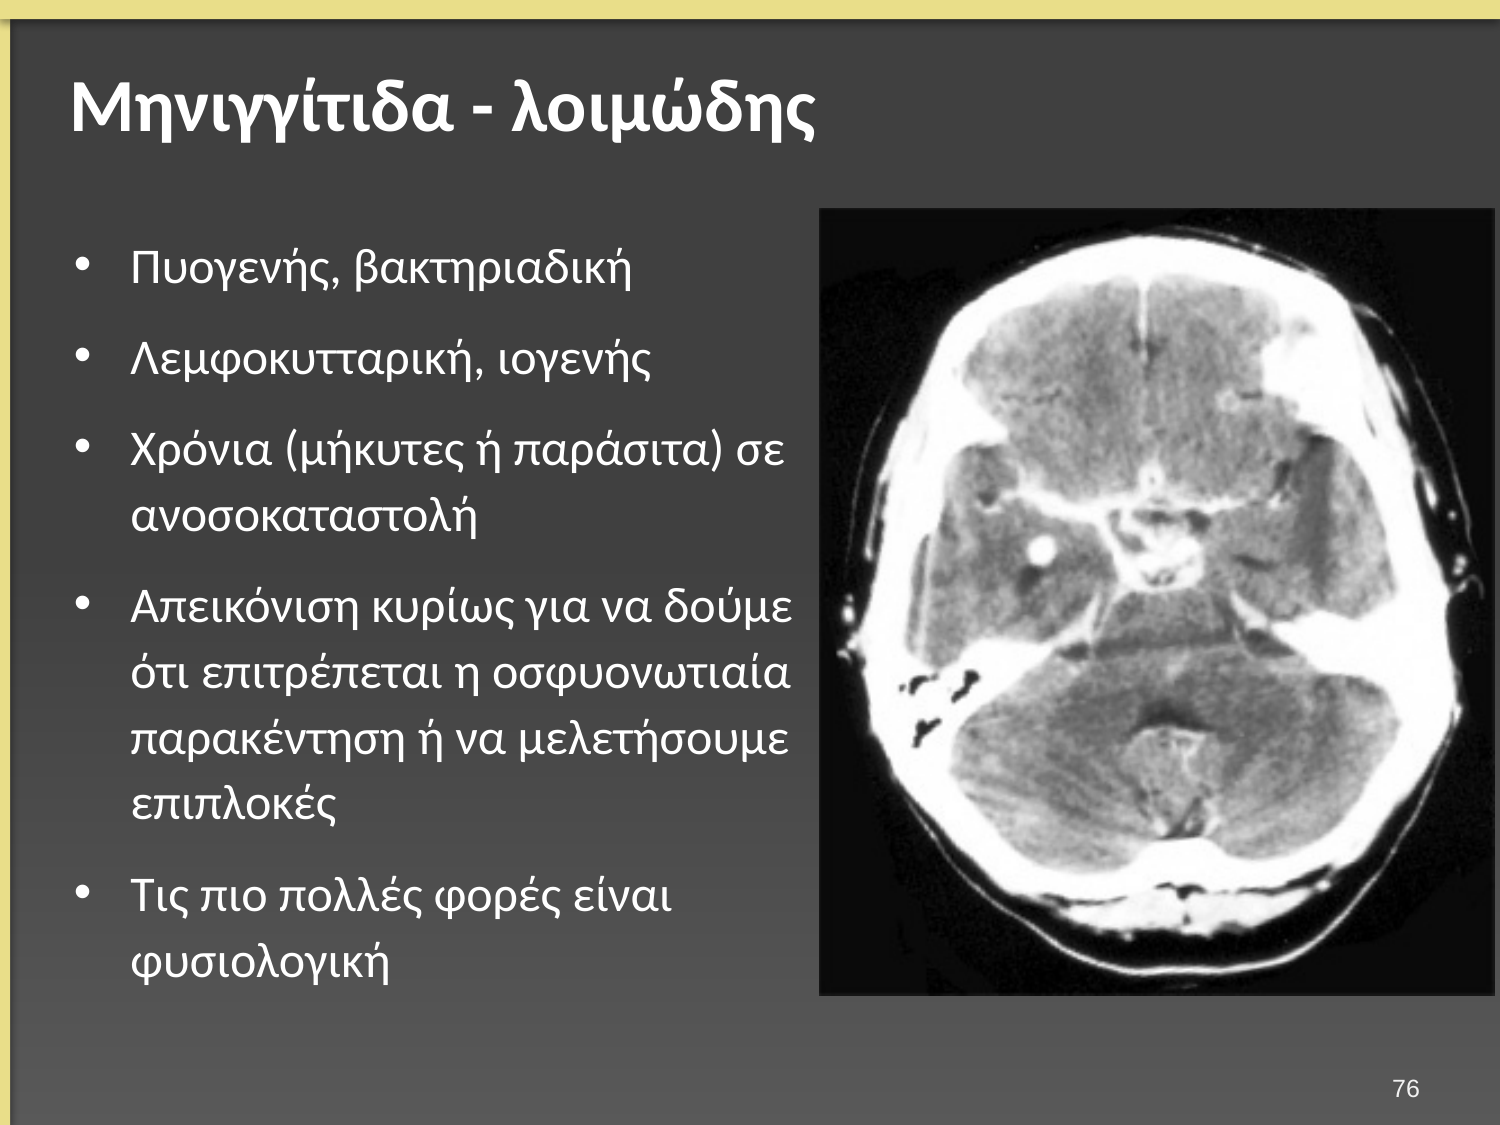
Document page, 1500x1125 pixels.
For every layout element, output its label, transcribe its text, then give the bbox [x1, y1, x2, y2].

list Πυογενής, βακτηριαδική Λεμφοκυτταρική, ιογενής Χρόνια (μήκυτες ή παράσιτα) σε ανοσοκαταστολή Απεικόνιση κυρίως για να δούμε ότι επιτρέπεται η οσφυονωτιαία παρακέντηση ή να μελετήσουμε επιπλοκές Τις πιο πολλές φορές είναι φυσιολογική [53, 219, 825, 1083]
slide_number 75 [1085, 1057, 1436, 1118]
title Μηνιγγίτιδα - λοιμώδης [10, 19, 1500, 185]
picture [819, 207, 1495, 996]
